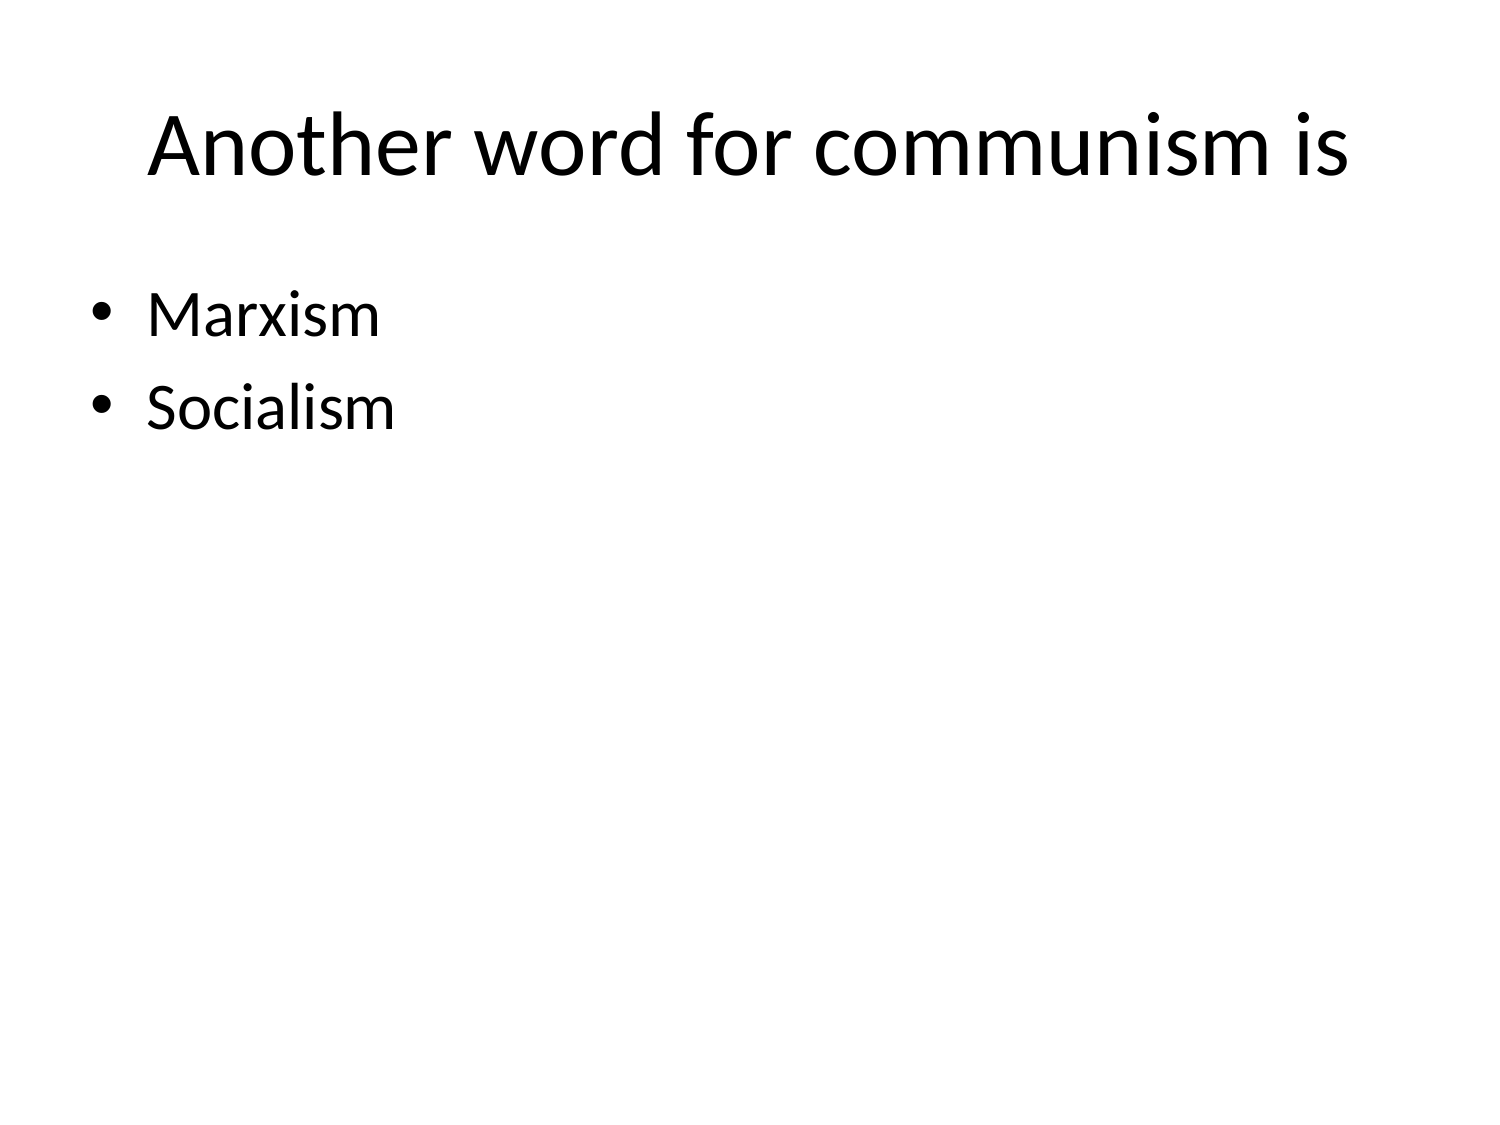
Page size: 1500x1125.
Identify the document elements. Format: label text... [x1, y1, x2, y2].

list Marxism Socialism [75, 262, 1425, 1005]
title Another word for communism is [75, 45, 1425, 233]
